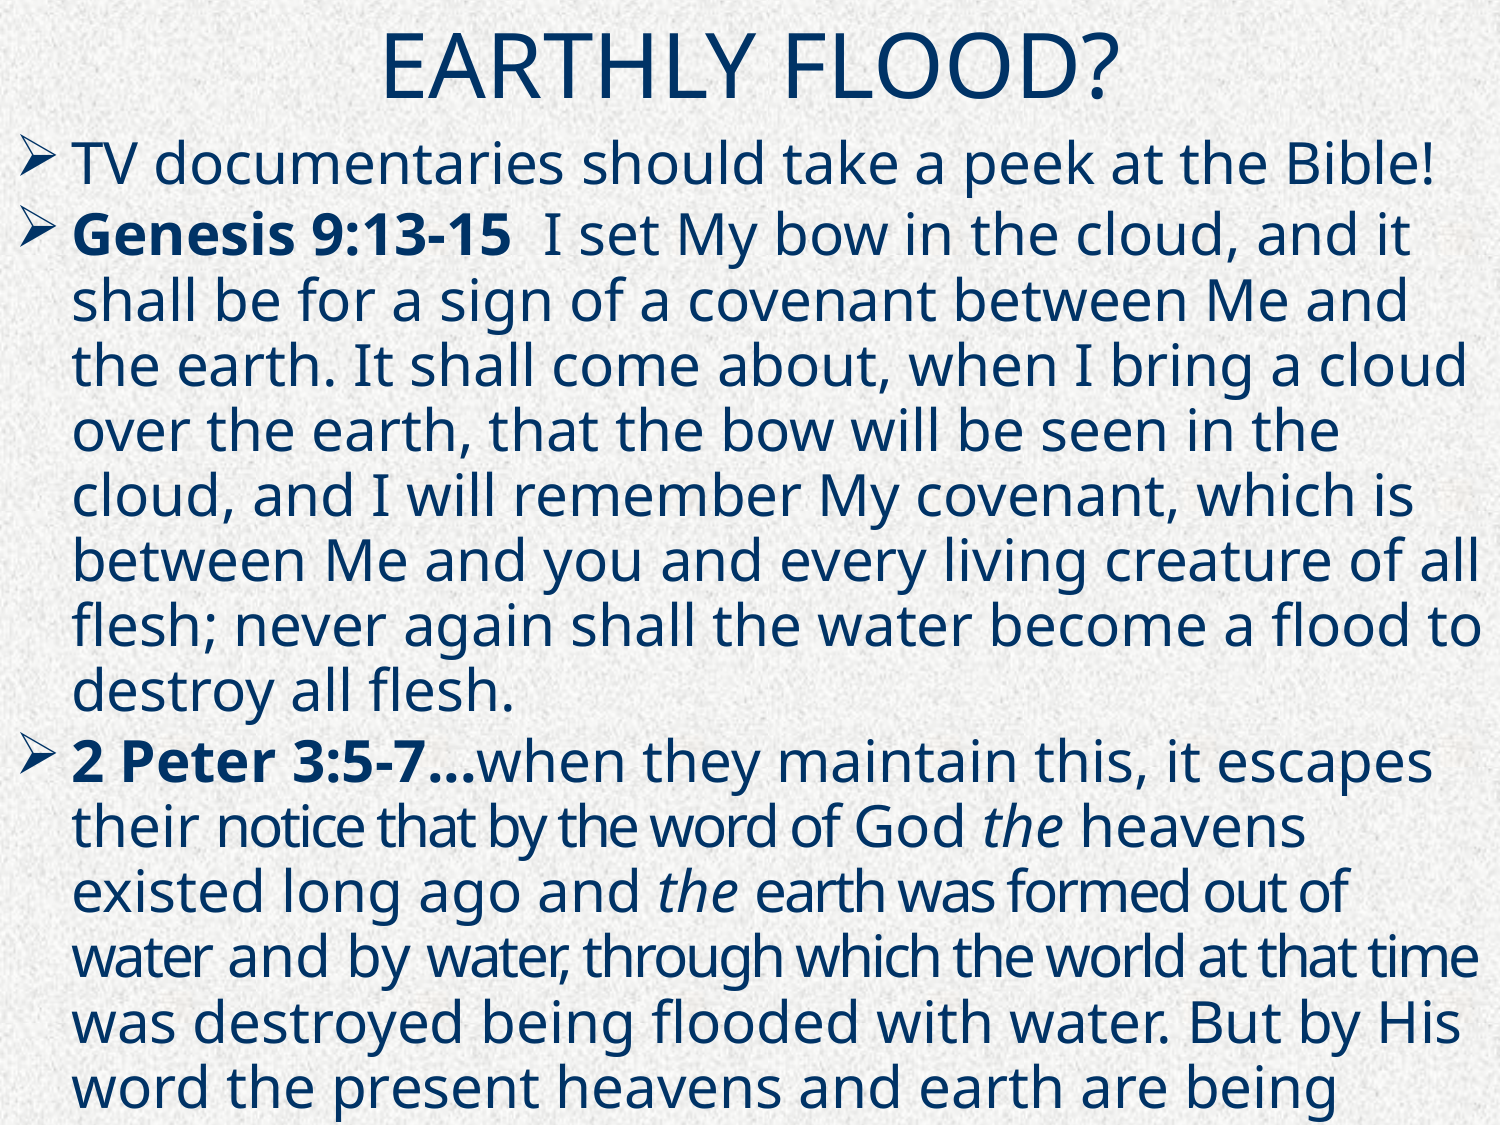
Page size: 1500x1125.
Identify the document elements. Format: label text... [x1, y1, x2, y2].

title EARTHLY FLOOD? [0, 0, 1500, 125]
list TV documentaries should take a peek at the Bible! Genesis 9:13-15 I set My bow in the cloud, and it shall be for a sign of a covenant between Me and the earth. It shall come about, when I bring a cloud over the earth, that the bow will be seen in the cloud, and I will remember My covenant, which is between Me and you and every living creature of all flesh; never again shall the water become a flood to destroy all flesh. 2 Peter 3:5-7...when they maintain this, it escapes their notice that by the word of God the heavens existed long ago and the earth was formed out of water and by water, through which the world at that time was destroyed being flooded with water. But by His word the present heavens and earth are being reserved for fire, kept for the day of judgment and destruction of ungodly men. [0, 125, 1500, 1125]
